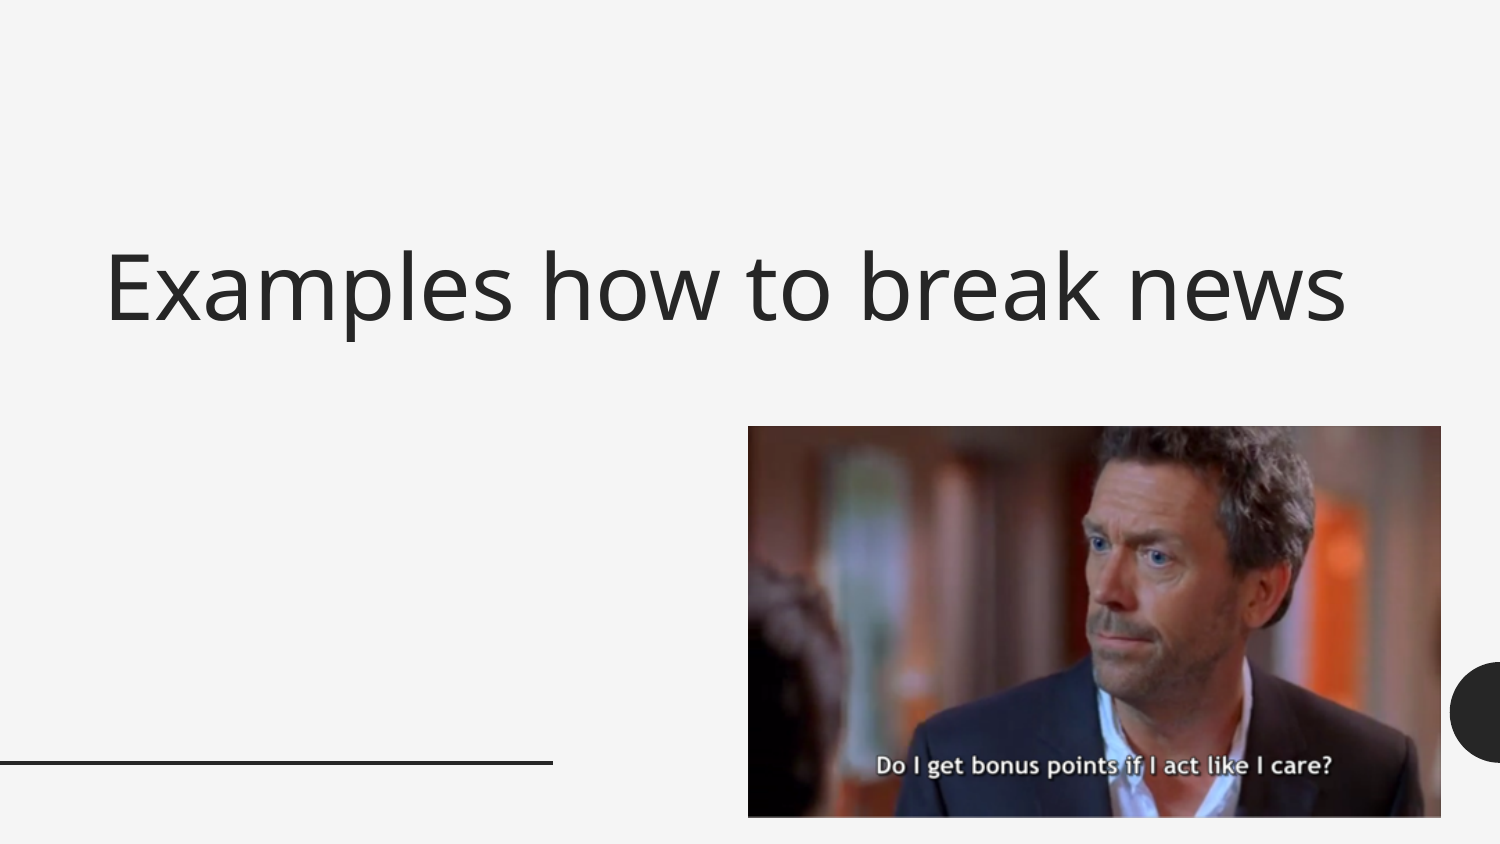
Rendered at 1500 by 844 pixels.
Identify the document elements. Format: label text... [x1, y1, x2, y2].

picture [748, 426, 1441, 818]
title Examples how to break news [27, 181, 1426, 404]
